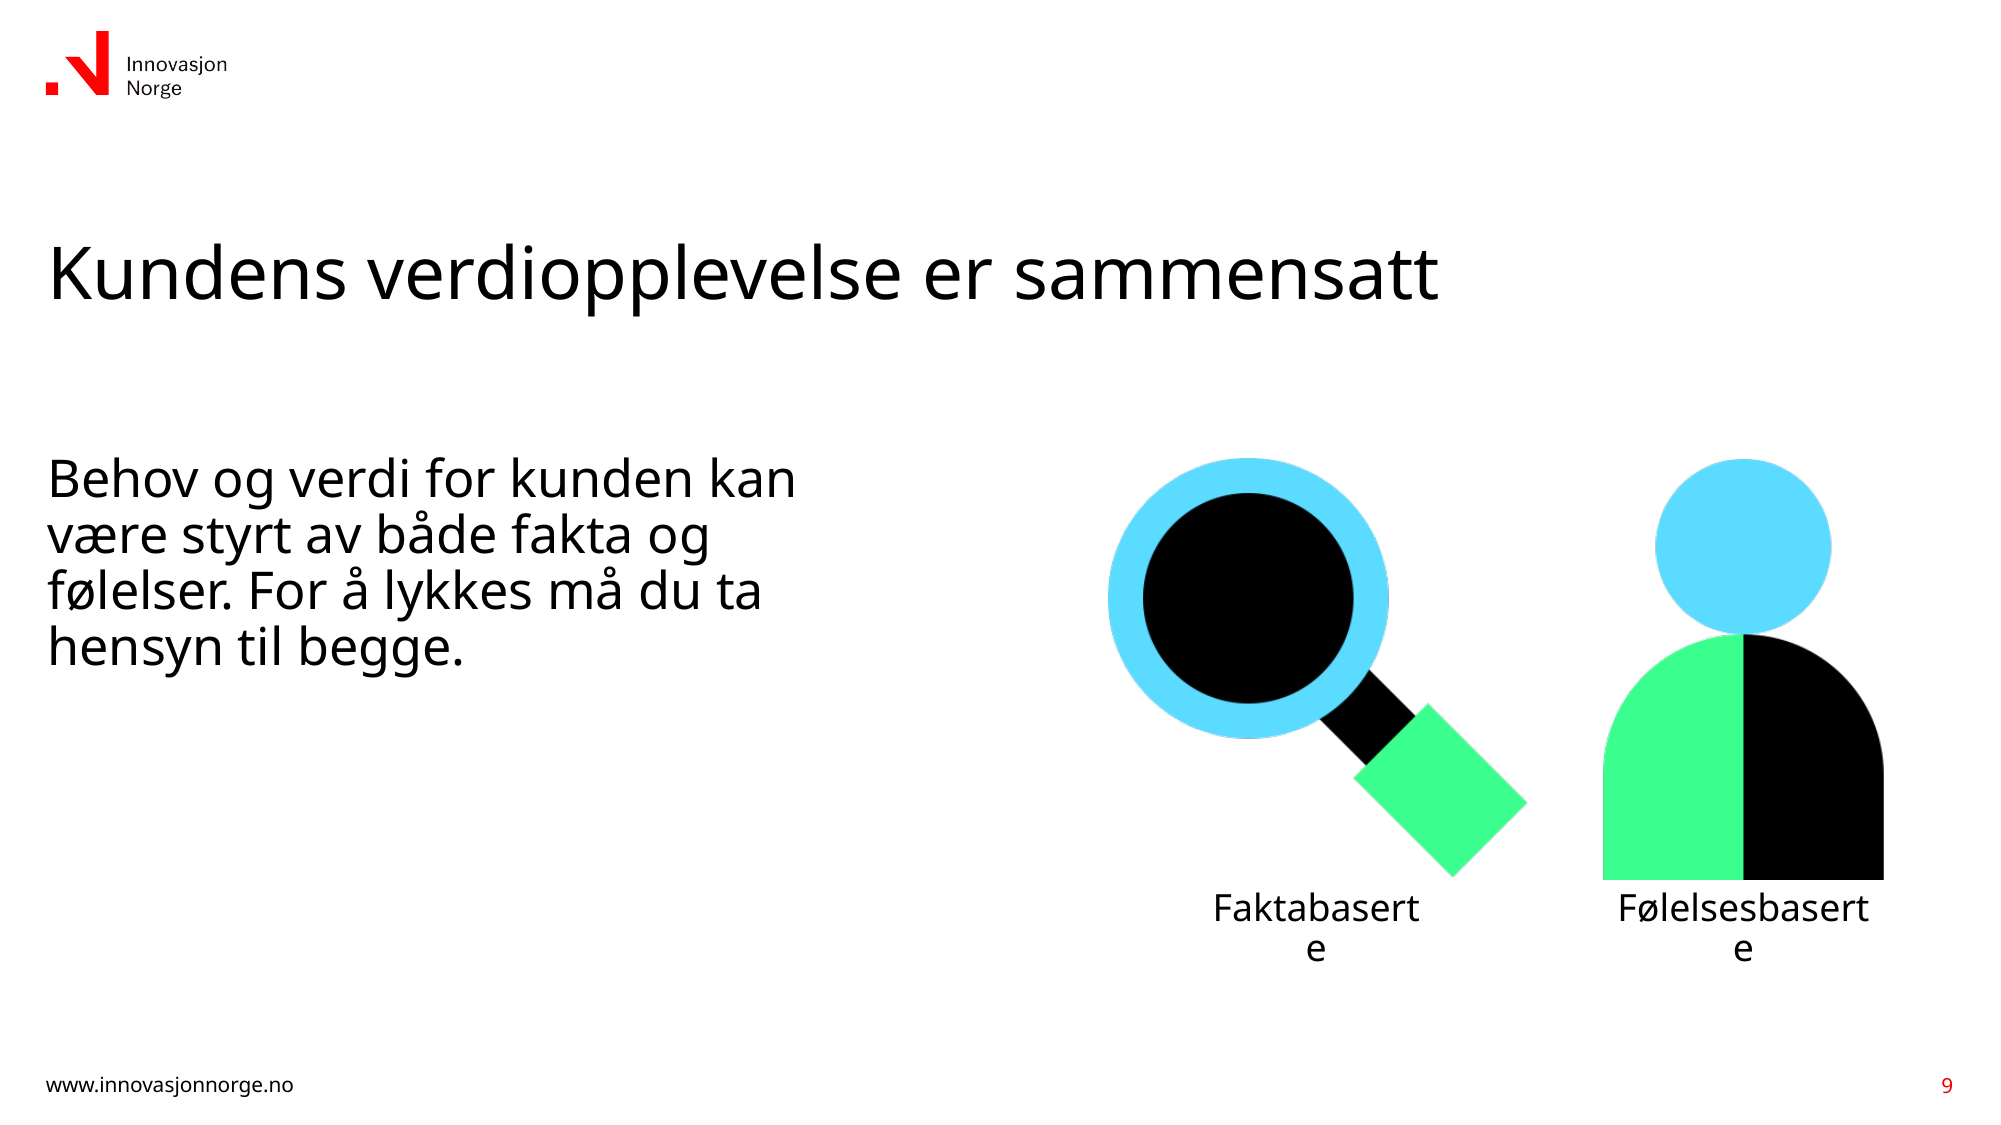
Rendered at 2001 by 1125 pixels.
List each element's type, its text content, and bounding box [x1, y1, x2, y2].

text_box Faktabaserte [1204, 888, 1429, 934]
title Kundens verdiopplevelse er sammensatt [47, 236, 1529, 383]
picture [1533, 459, 1954, 880]
picture [1108, 458, 1529, 879]
text_box Følelsesbaserte [1608, 888, 1879, 934]
picture [33, 18, 239, 108]
slide_number 9 [1791, 1072, 1954, 1109]
text_box Behov og verdi for kunden kan være styrt av både fakta og følelser. For å lykkes må du ta hensyn til begge. [47, 452, 896, 1037]
